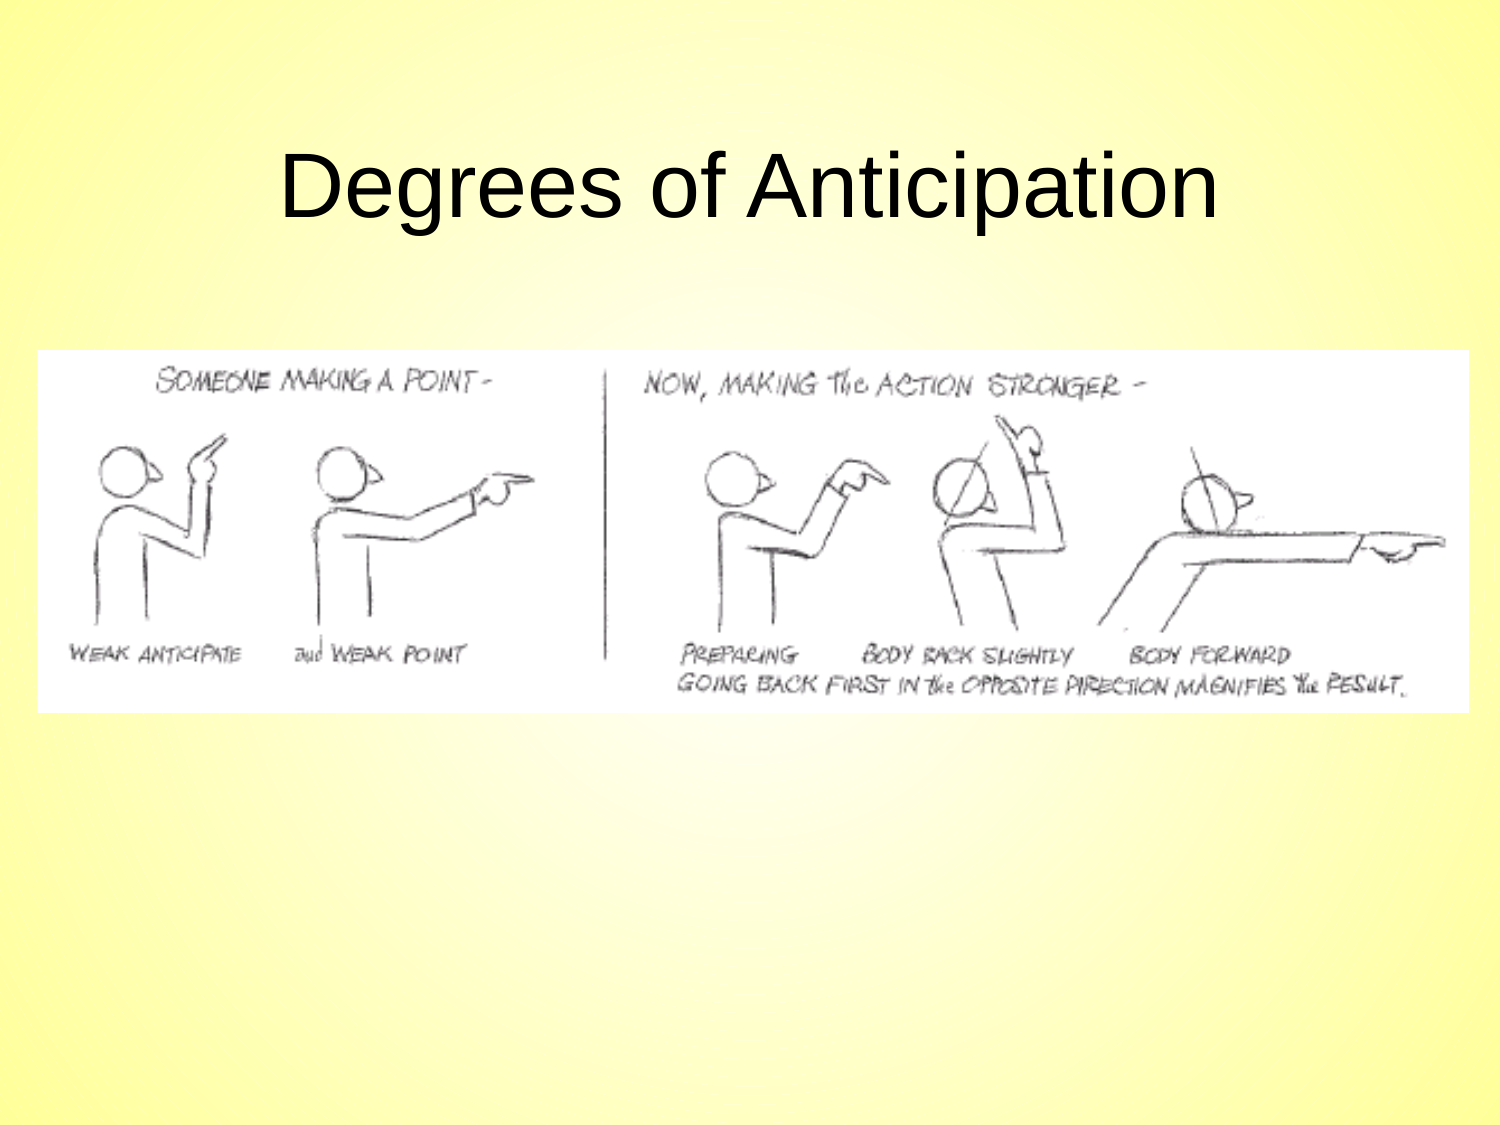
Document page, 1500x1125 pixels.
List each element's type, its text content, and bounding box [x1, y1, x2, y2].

title Degrees of Anticipation [34, 87, 1466, 275]
picture [37, 349, 1470, 713]
